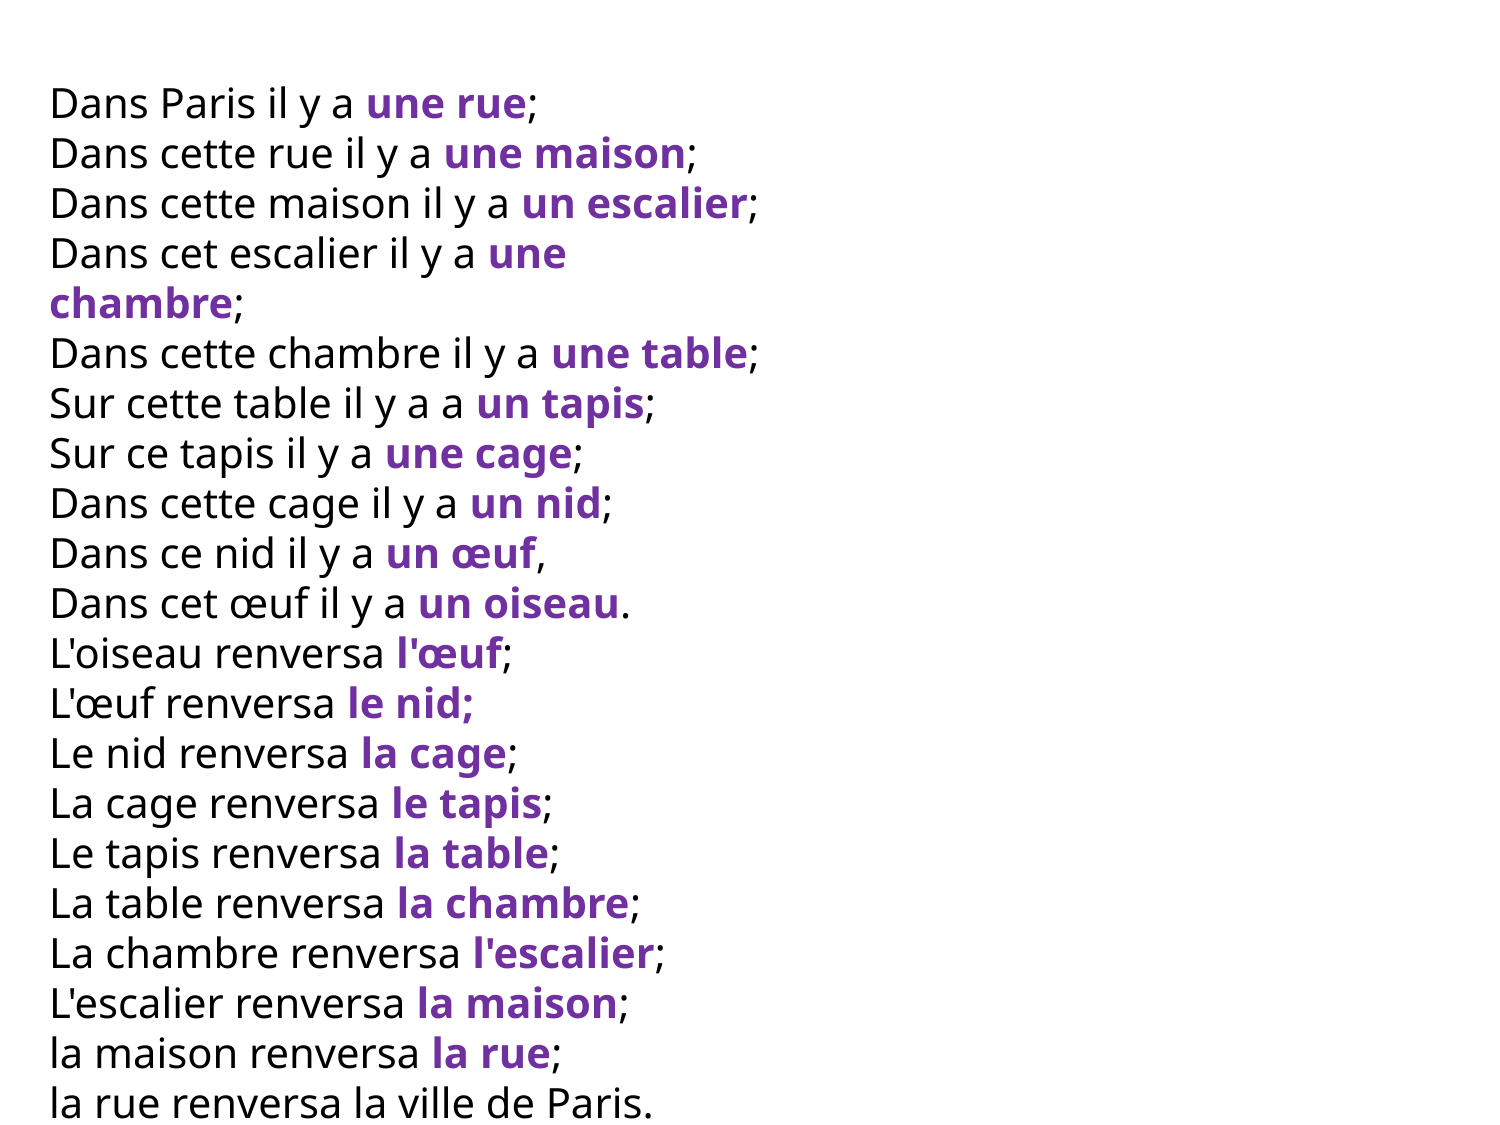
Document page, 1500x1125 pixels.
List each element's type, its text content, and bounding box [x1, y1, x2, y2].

text_box Dans Paris il y a une rue; Dans cette rue il y a une maison; Dans cette maison il y a un escalier; Dans cet escalier il y a une chambre; Dans cette chambre il y a une table; Sur cette table il y a a un tapis; Sur ce tapis il y a une cage; Dans cette cage il y a un nid; Dans ce nid il y a un œuf, Dans cet œuf il y a un oiseau. L'oiseau renversa l'œuf; L'œuf renversa le nid; Le nid renversa la cage; La cage renversa le tapis; Le tapis renversa la table; La table renversa la chambre; La chambre renversa l'escalier; L'escalier renversa la maison; la maison renversa la rue; la rue renversa la ville de Paris. [34, 69, 785, 1125]
